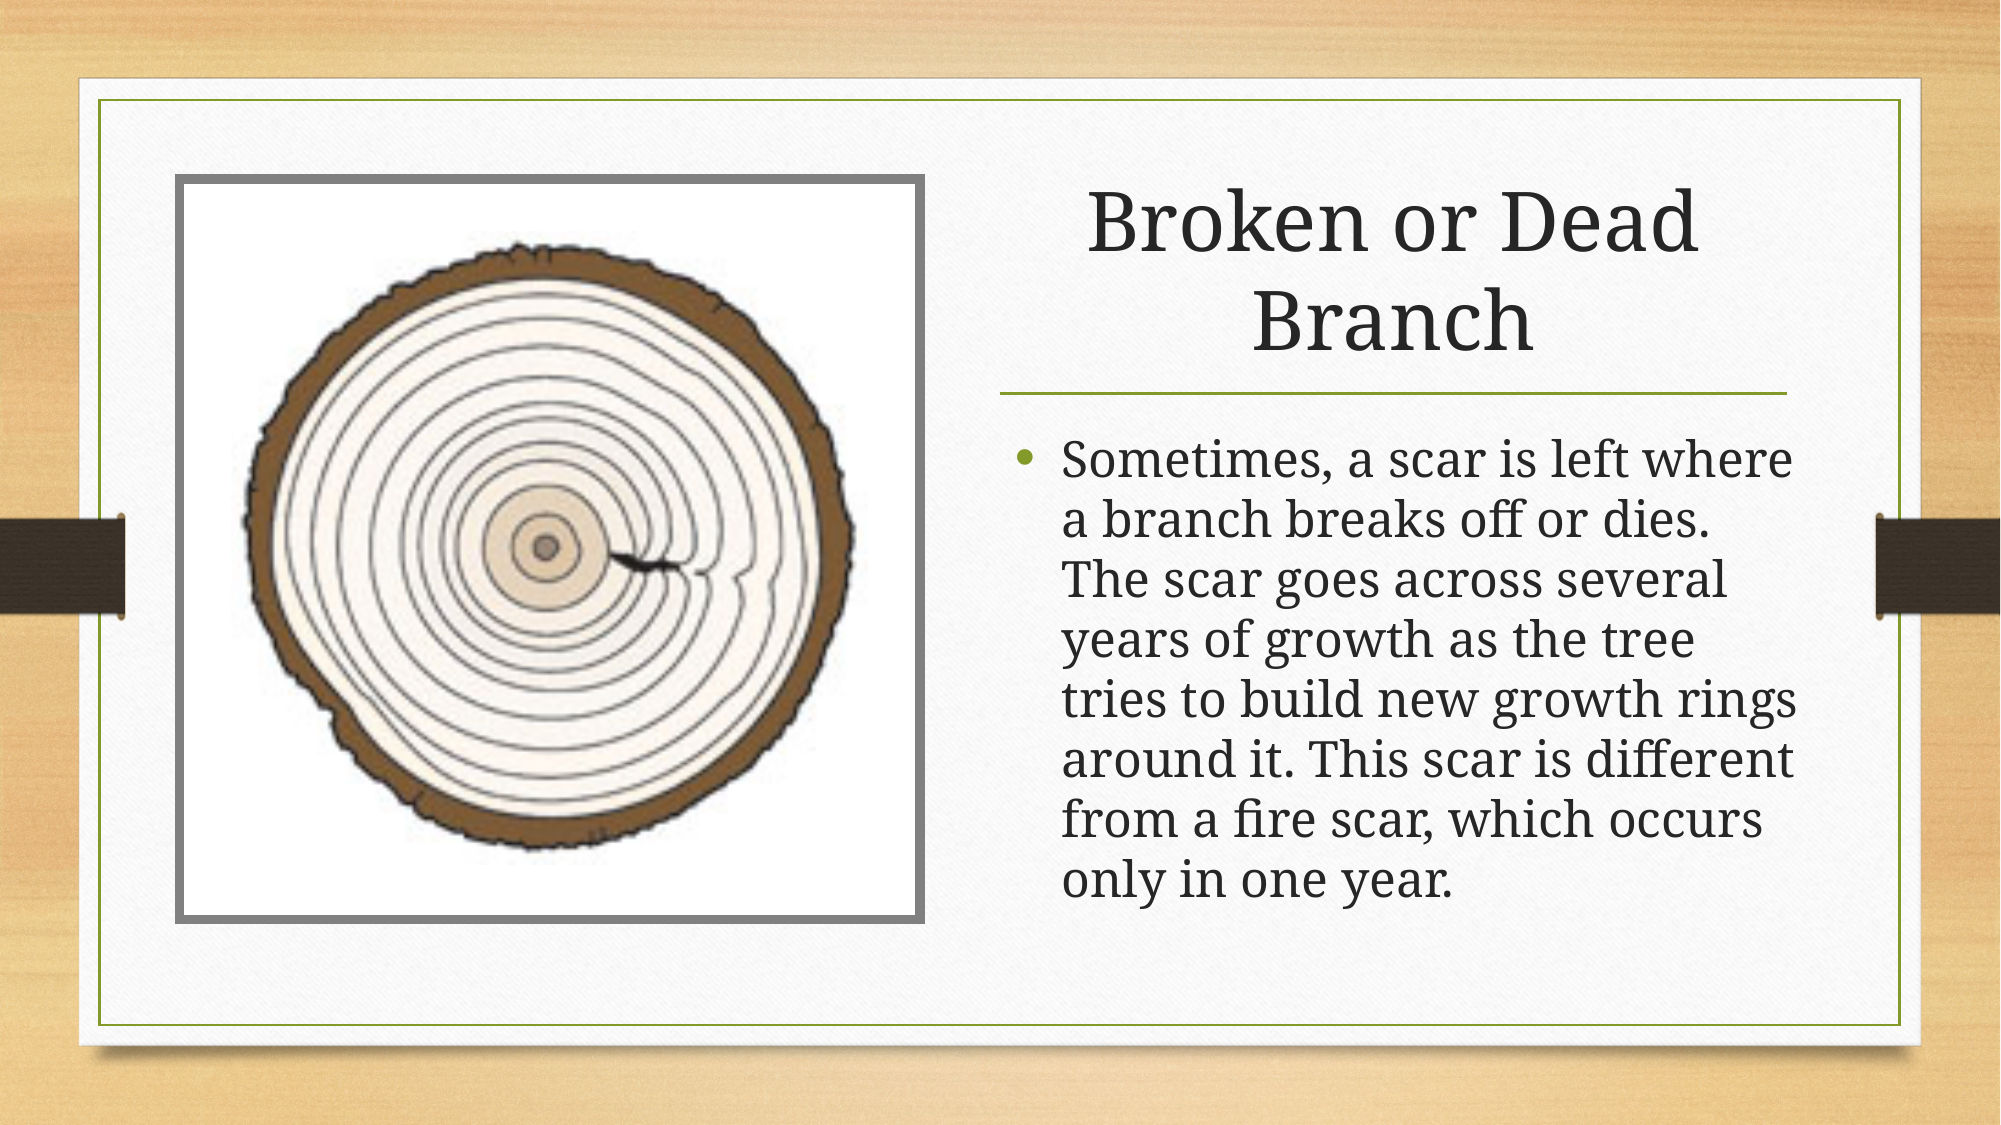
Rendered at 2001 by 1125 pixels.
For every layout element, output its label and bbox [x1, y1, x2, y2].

picture [231, 231, 868, 865]
text_box [0, 0, 2000, 1125]
